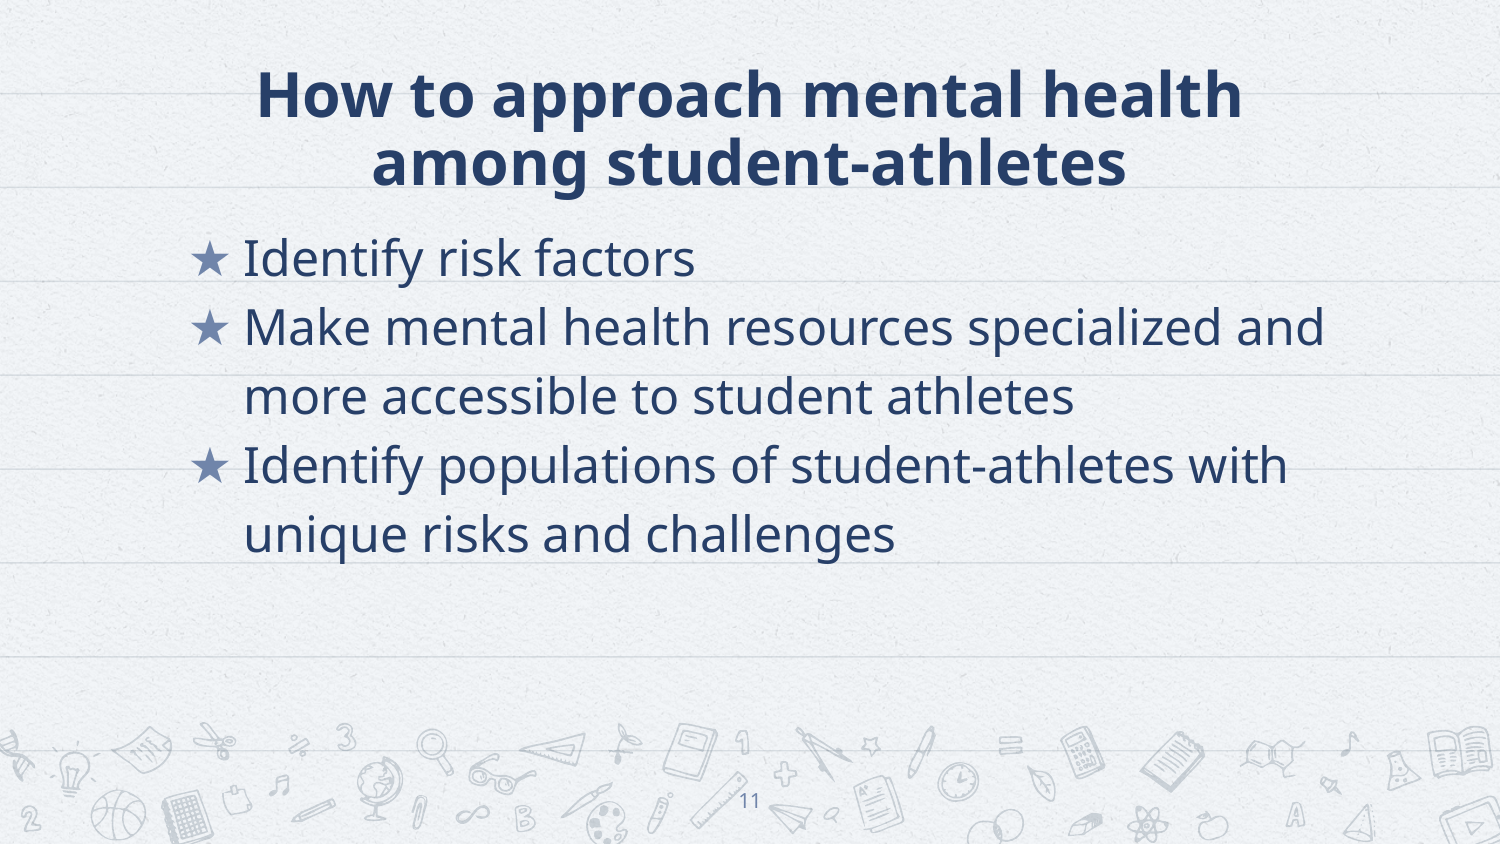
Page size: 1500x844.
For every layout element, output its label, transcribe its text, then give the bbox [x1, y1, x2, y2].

slide_number 11 [705, 779, 795, 825]
picture [0, 0, 1500, 844]
title How to approach mental health among student-athletes [168, 108, 1332, 199]
list Identify risk factors Make mental health resources specialized and more accessible to student athletes Identify populations of student-athletes with unique risks and challenges [168, 217, 1332, 658]
